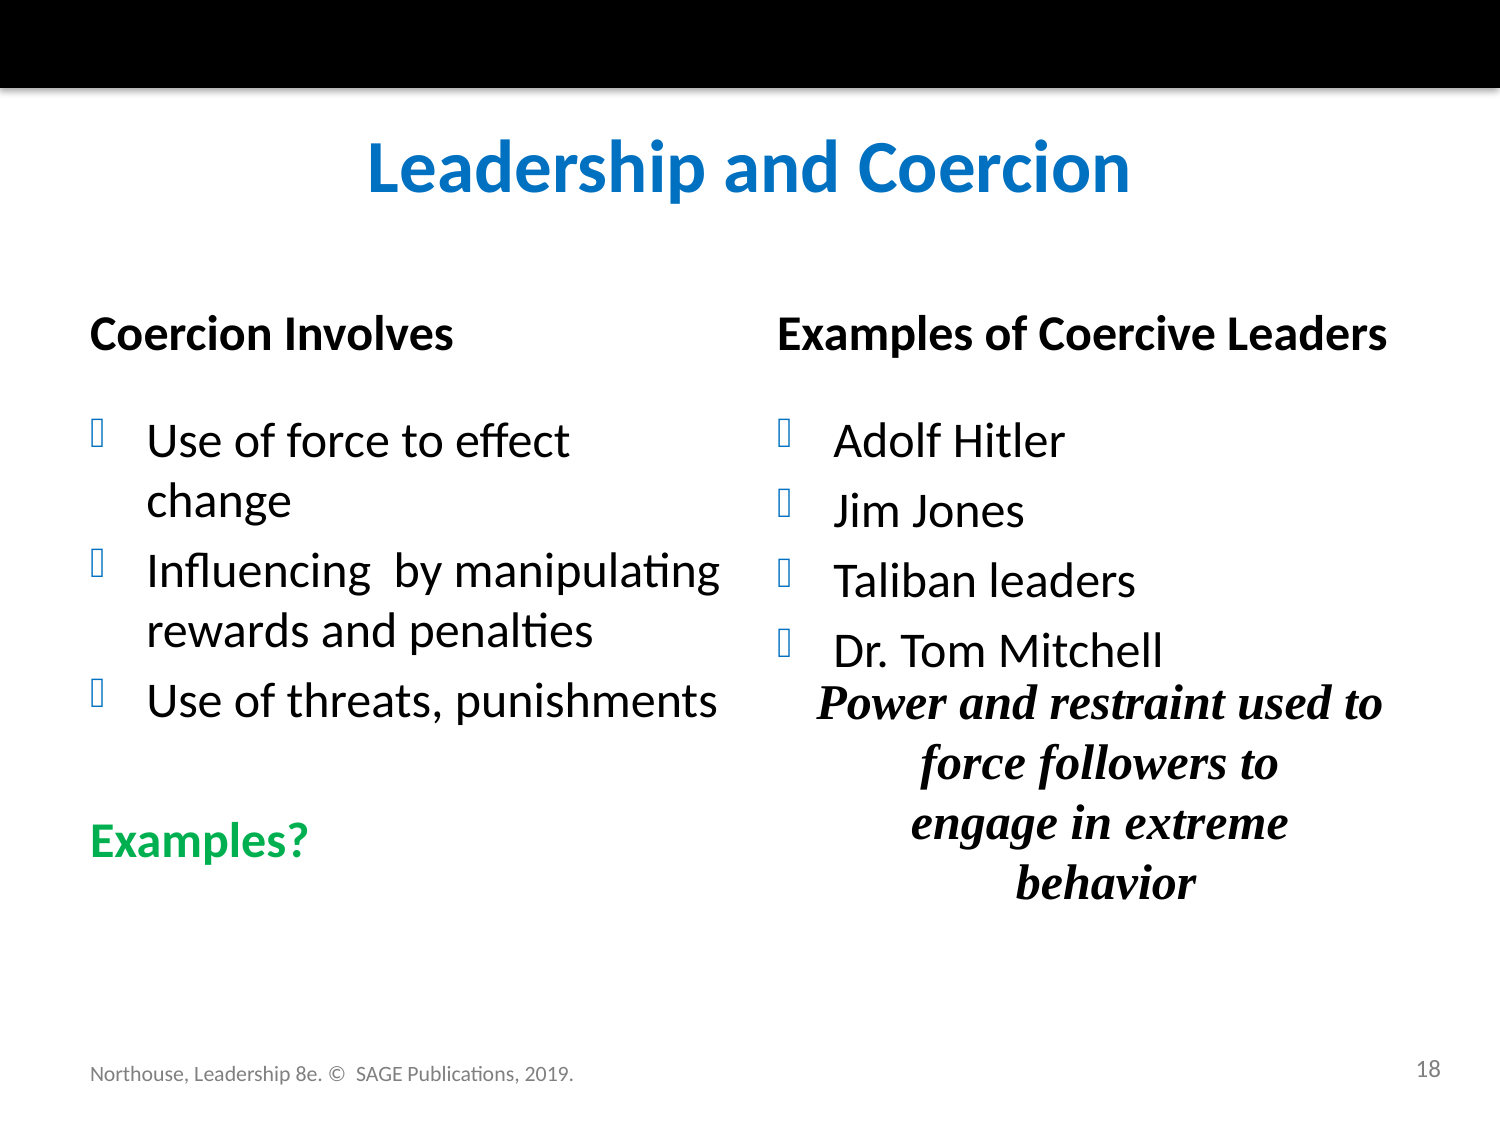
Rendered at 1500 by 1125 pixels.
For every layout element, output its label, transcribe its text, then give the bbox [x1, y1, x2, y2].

footer Northouse, Leadership 8e. © SAGE Publications, 2019. [75, 1042, 1088, 1103]
title Leadership and Coercion [74, 99, 1426, 226]
list Use of force to effect change Influencing by manipulating rewards and penalties Use of threats, punishments Examples? [74, 399, 738, 1026]
text_box Power and restraint used to force followers to engage in extreme behavior [774, 662, 1425, 918]
list Examples of Coercive Leaders [761, 262, 1426, 368]
slide_number 18 [1393, 1038, 1457, 1098]
list Adolf Hitler Jim Jones Taliban leaders Dr. Tom Mitchell [761, 399, 1426, 921]
list Coercion Involves [74, 262, 738, 368]
